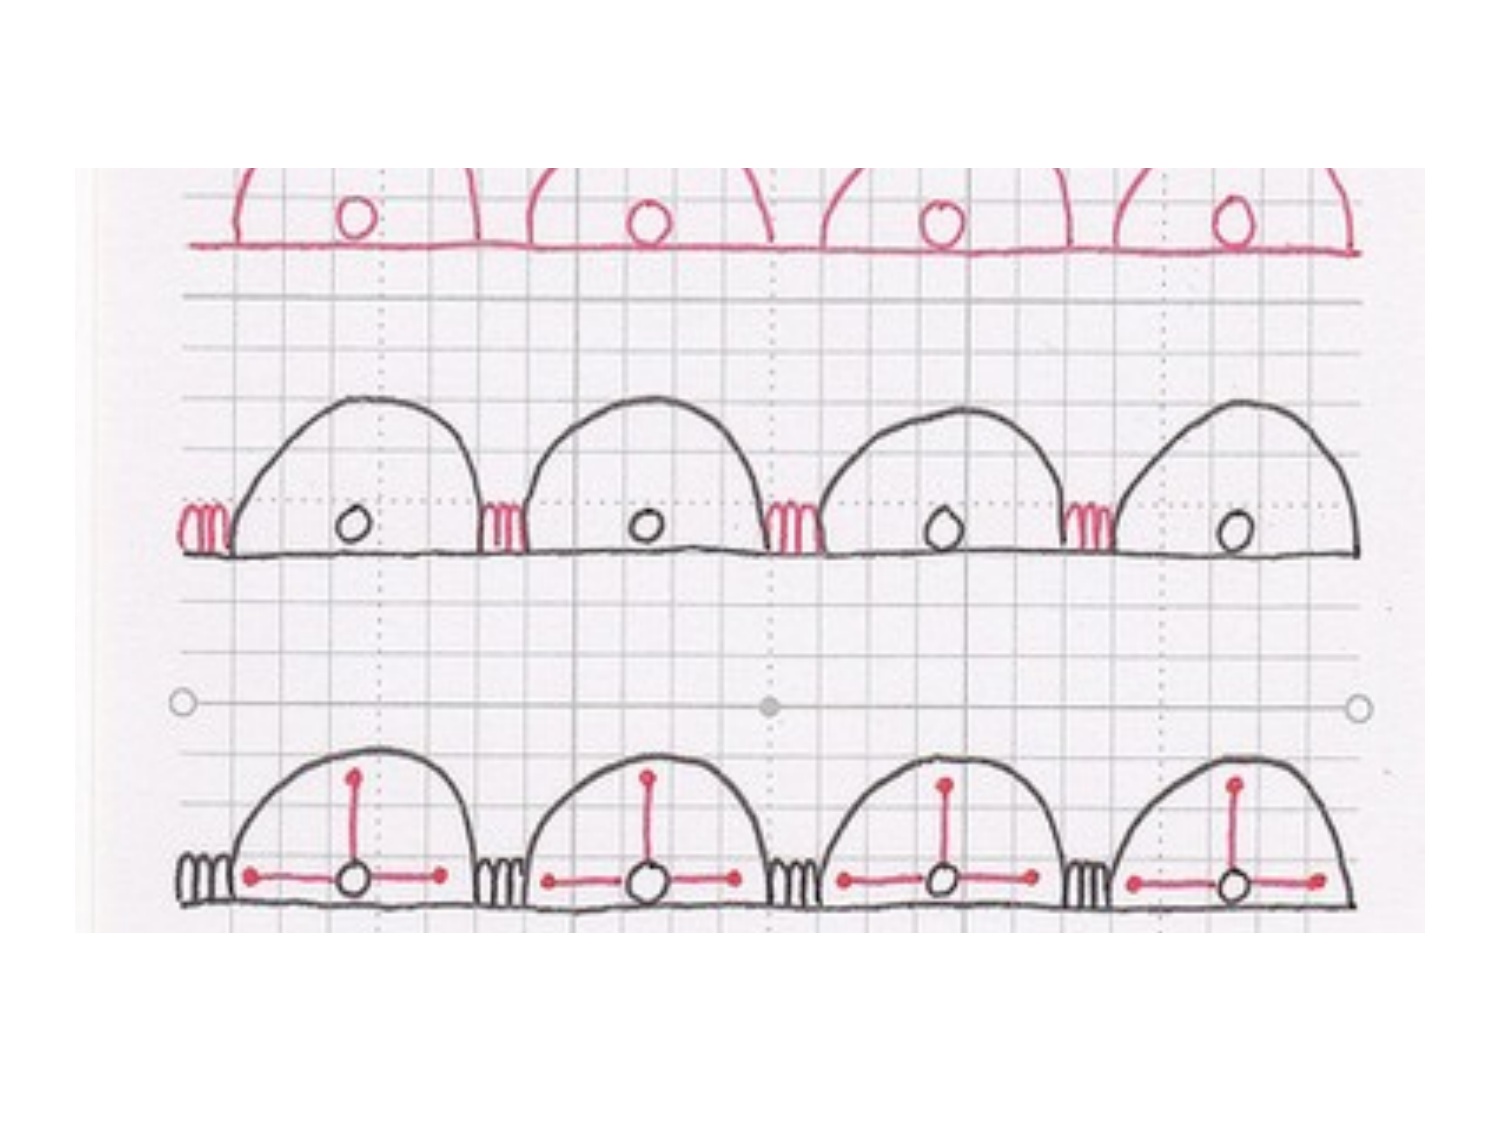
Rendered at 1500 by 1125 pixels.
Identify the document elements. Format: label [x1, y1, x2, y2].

list [74, 167, 1426, 933]
